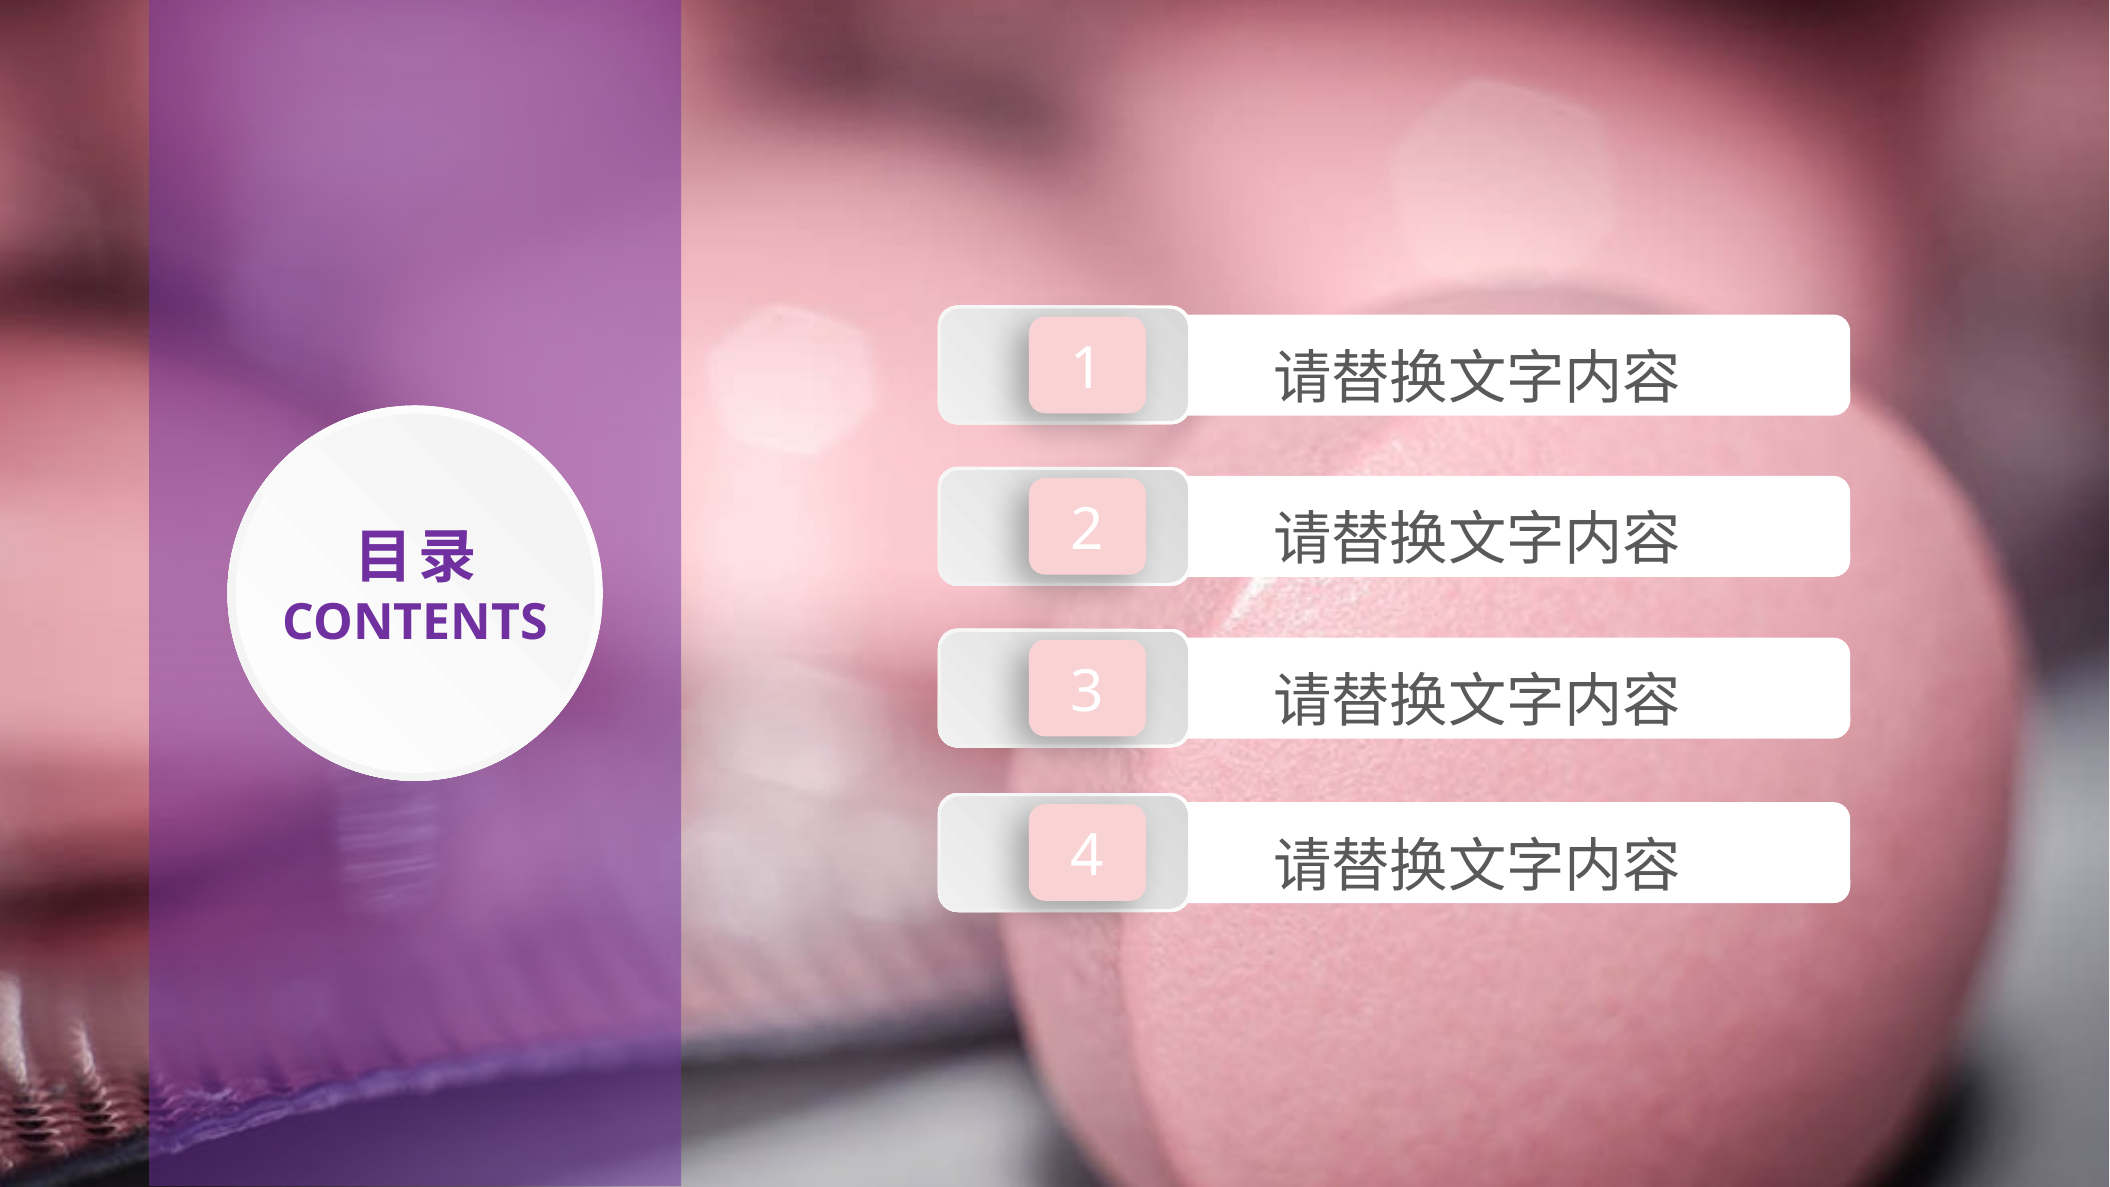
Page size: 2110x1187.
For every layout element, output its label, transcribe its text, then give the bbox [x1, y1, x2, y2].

text_box 请替换文字内容 [1258, 318, 1697, 418]
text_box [937, 466, 1191, 586]
text_box 请替换文字内容 [1258, 641, 1697, 741]
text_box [937, 628, 1191, 748]
text_box [1191, 801, 1852, 905]
text_box [682, 0, 2110, 1187]
text_box 请替换文字内容 [1258, 480, 1697, 579]
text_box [937, 305, 1191, 425]
text_box [148, 0, 682, 1187]
text_box [1191, 474, 1852, 579]
text_box [0, 0, 148, 1187]
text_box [937, 793, 1191, 913]
text_box 请替换文字内容 [1258, 806, 1697, 905]
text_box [227, 405, 603, 781]
text_box [1191, 636, 1852, 740]
text_box [1191, 313, 1852, 417]
